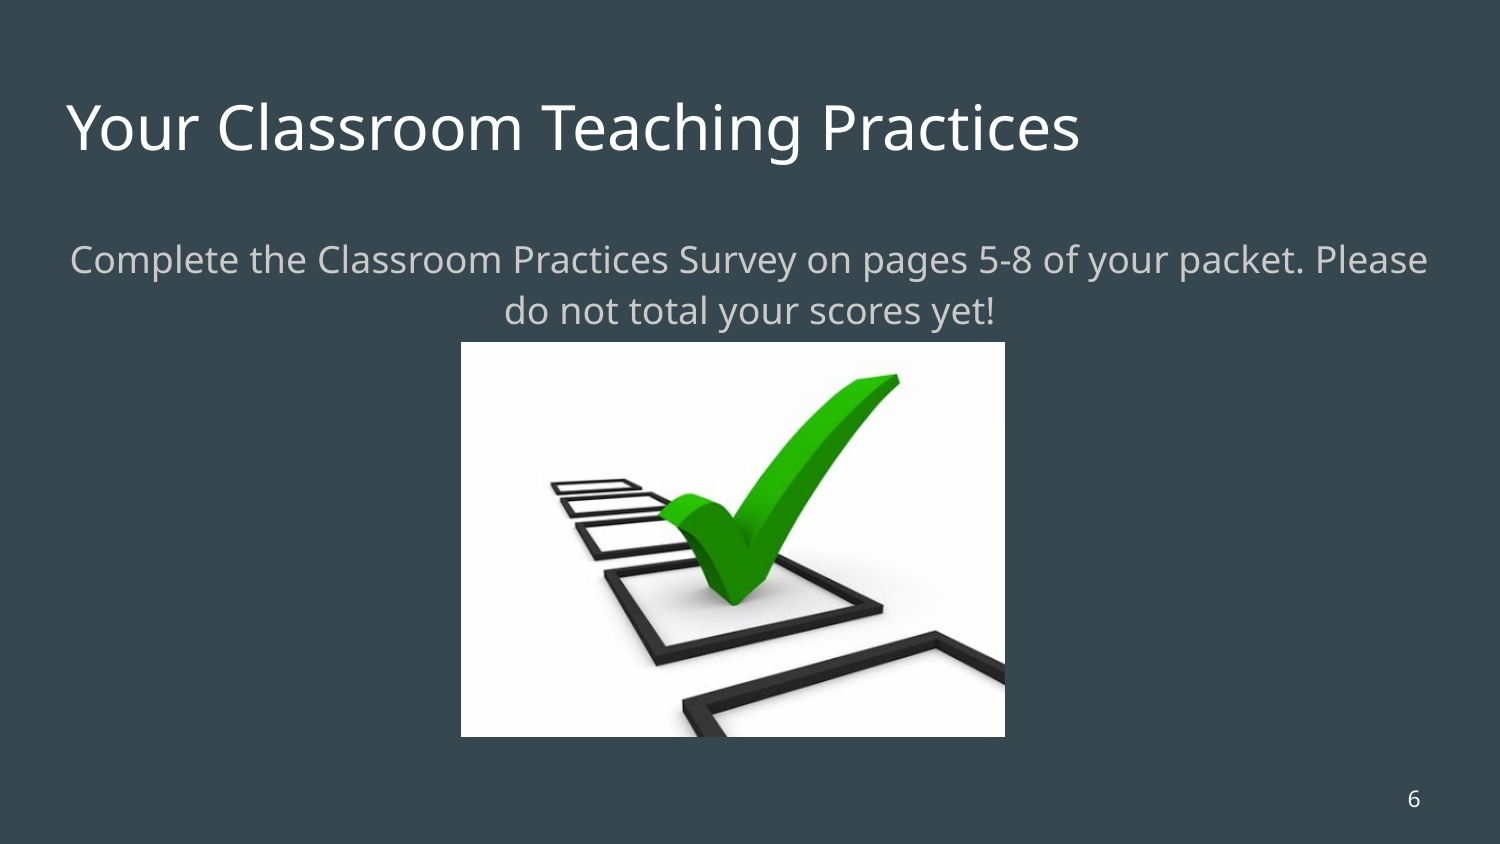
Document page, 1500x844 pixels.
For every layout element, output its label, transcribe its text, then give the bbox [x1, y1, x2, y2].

list Complete the Classroom Practices Survey on pages 5-8 of your packet. Please do not total your scores yet! [51, 214, 1449, 775]
title Your Classroom Teaching Practices [51, 72, 1449, 167]
picture [461, 342, 1005, 737]
slide_number 6 [1392, 767, 1483, 833]
